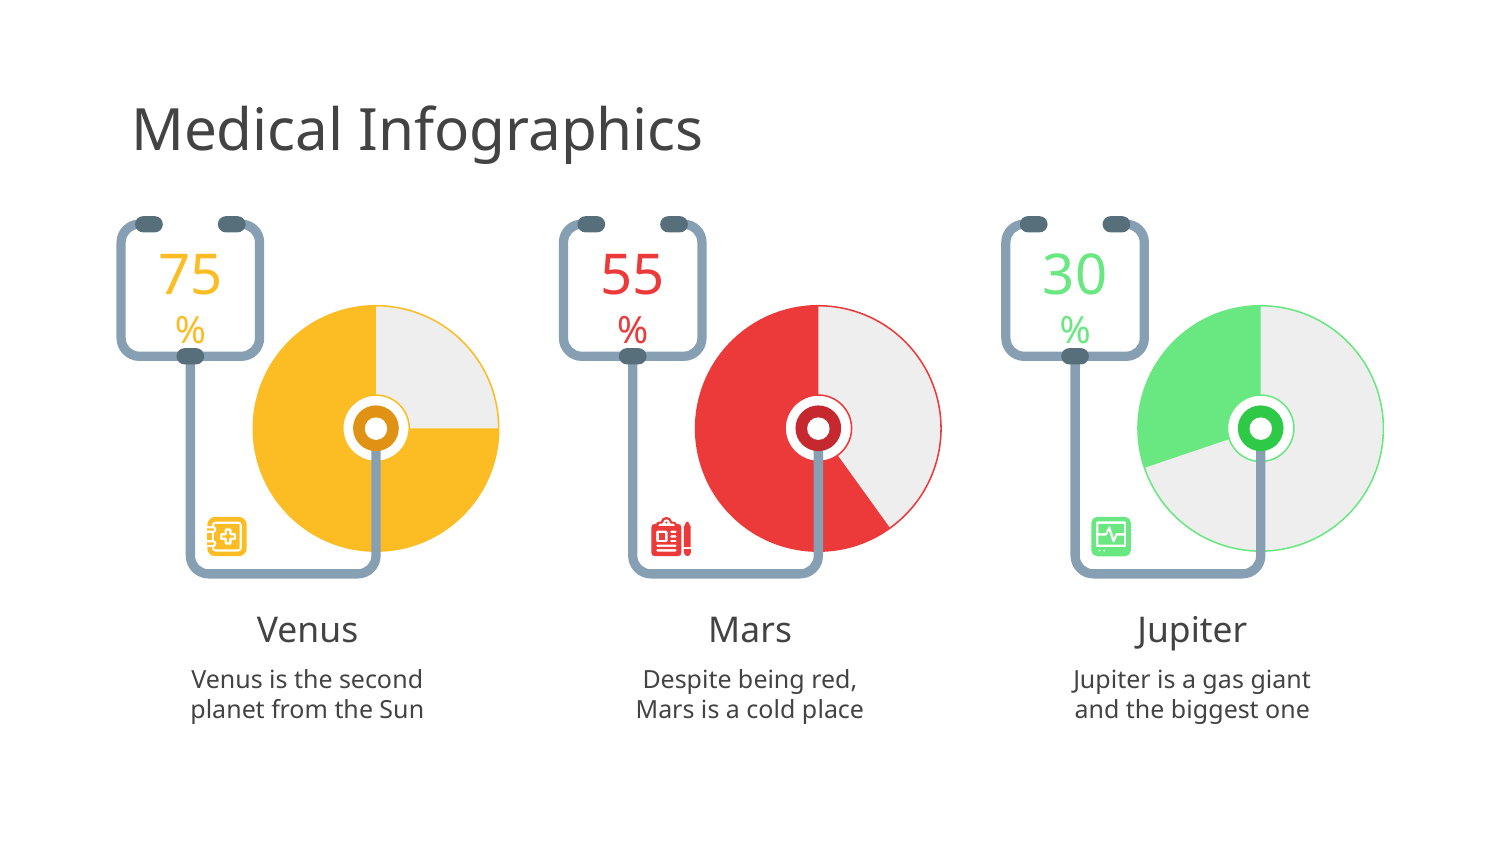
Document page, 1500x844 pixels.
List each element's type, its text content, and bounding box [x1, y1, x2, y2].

title Medical Infographics [116, 88, 1384, 167]
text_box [1000, 215, 1384, 738]
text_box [206, 516, 247, 557]
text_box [1091, 516, 1132, 557]
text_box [558, 215, 942, 738]
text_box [651, 516, 691, 557]
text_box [116, 215, 499, 738]
